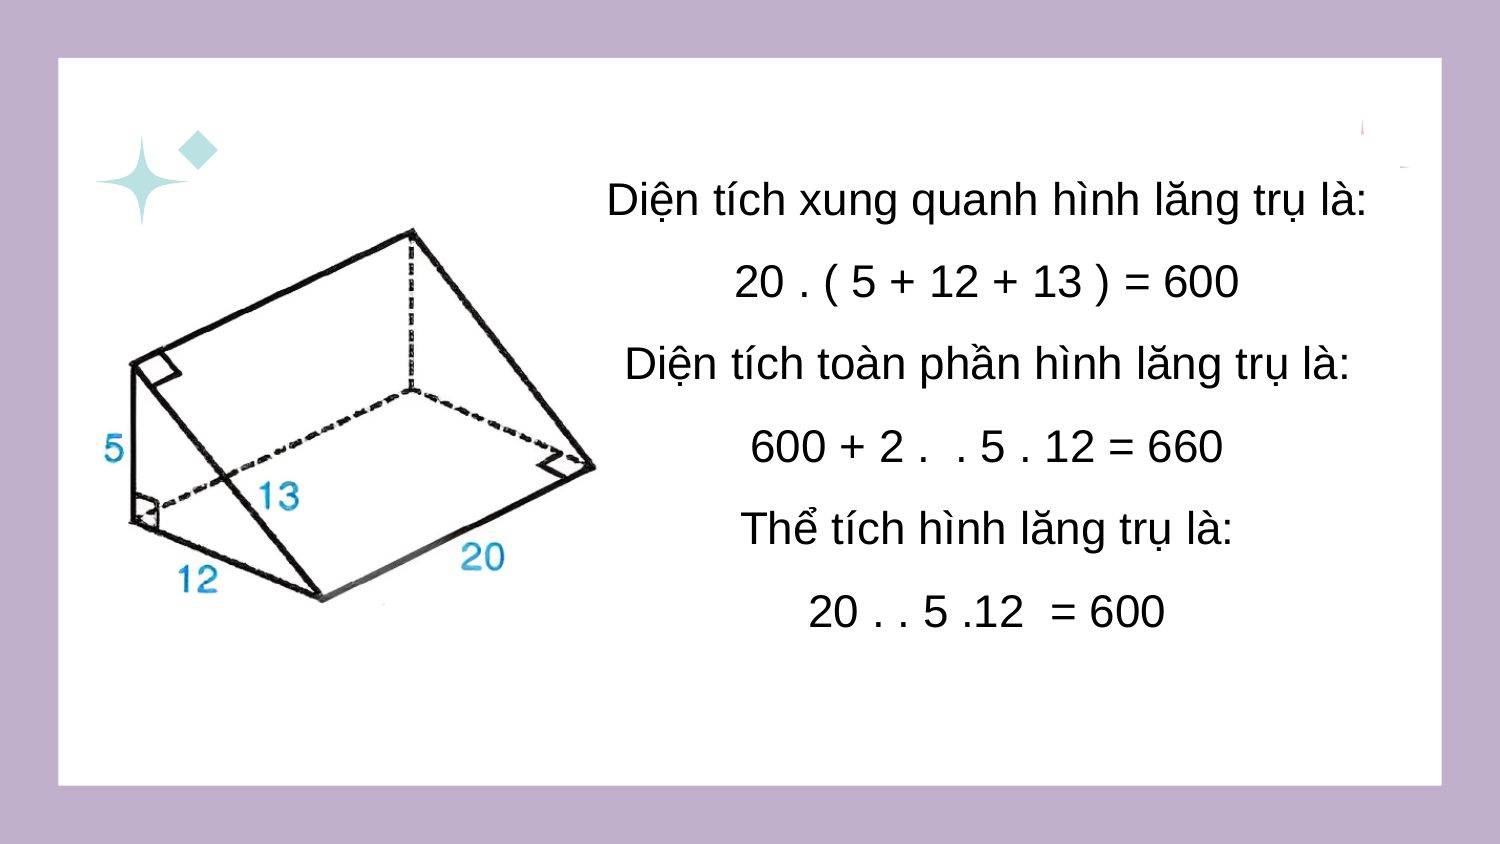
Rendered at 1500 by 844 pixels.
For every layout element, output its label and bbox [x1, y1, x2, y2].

picture [99, 224, 606, 628]
